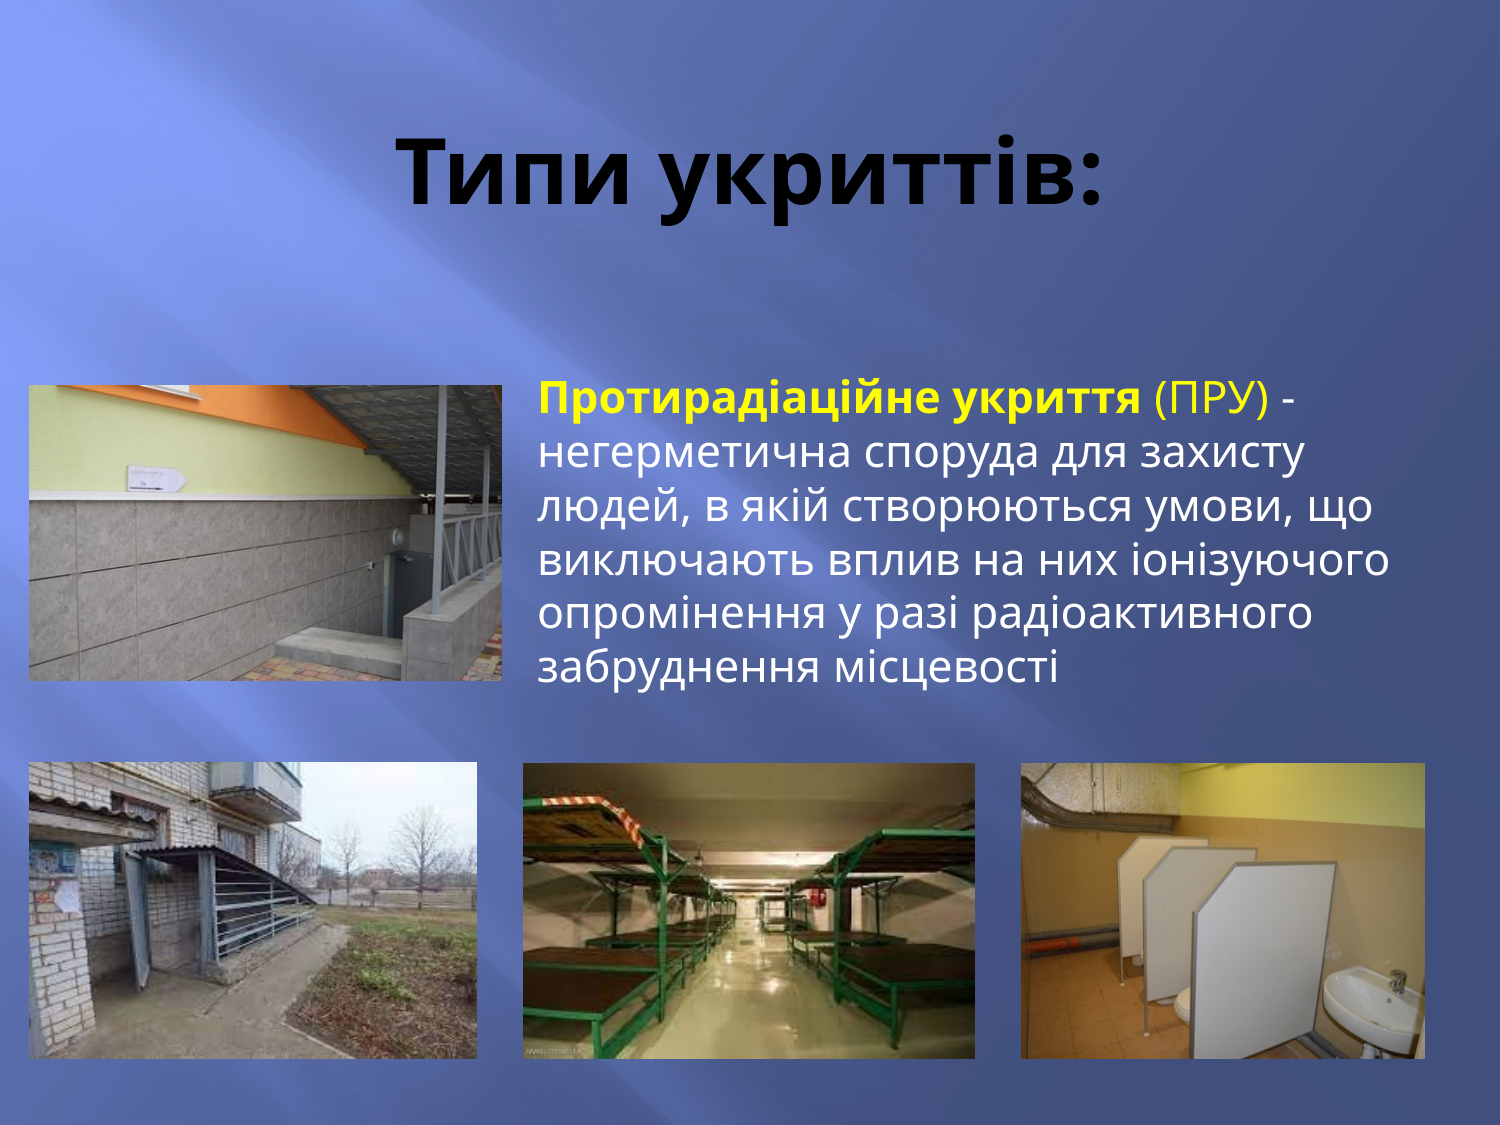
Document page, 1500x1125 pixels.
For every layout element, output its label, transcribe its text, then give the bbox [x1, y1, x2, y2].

picture [1021, 762, 1425, 1059]
list Протирадіаційне укриття (ПРУ) - негерметична споруда для захисту людей, в якій створюються умови, що виключають вплив на них іонізуючого опромінення у разі радіоактивного забруднення місцевості [501, 361, 1415, 717]
picture [28, 385, 503, 681]
title Типи укриттів: [75, 45, 1425, 291]
picture [523, 762, 975, 1059]
picture [28, 762, 477, 1059]
